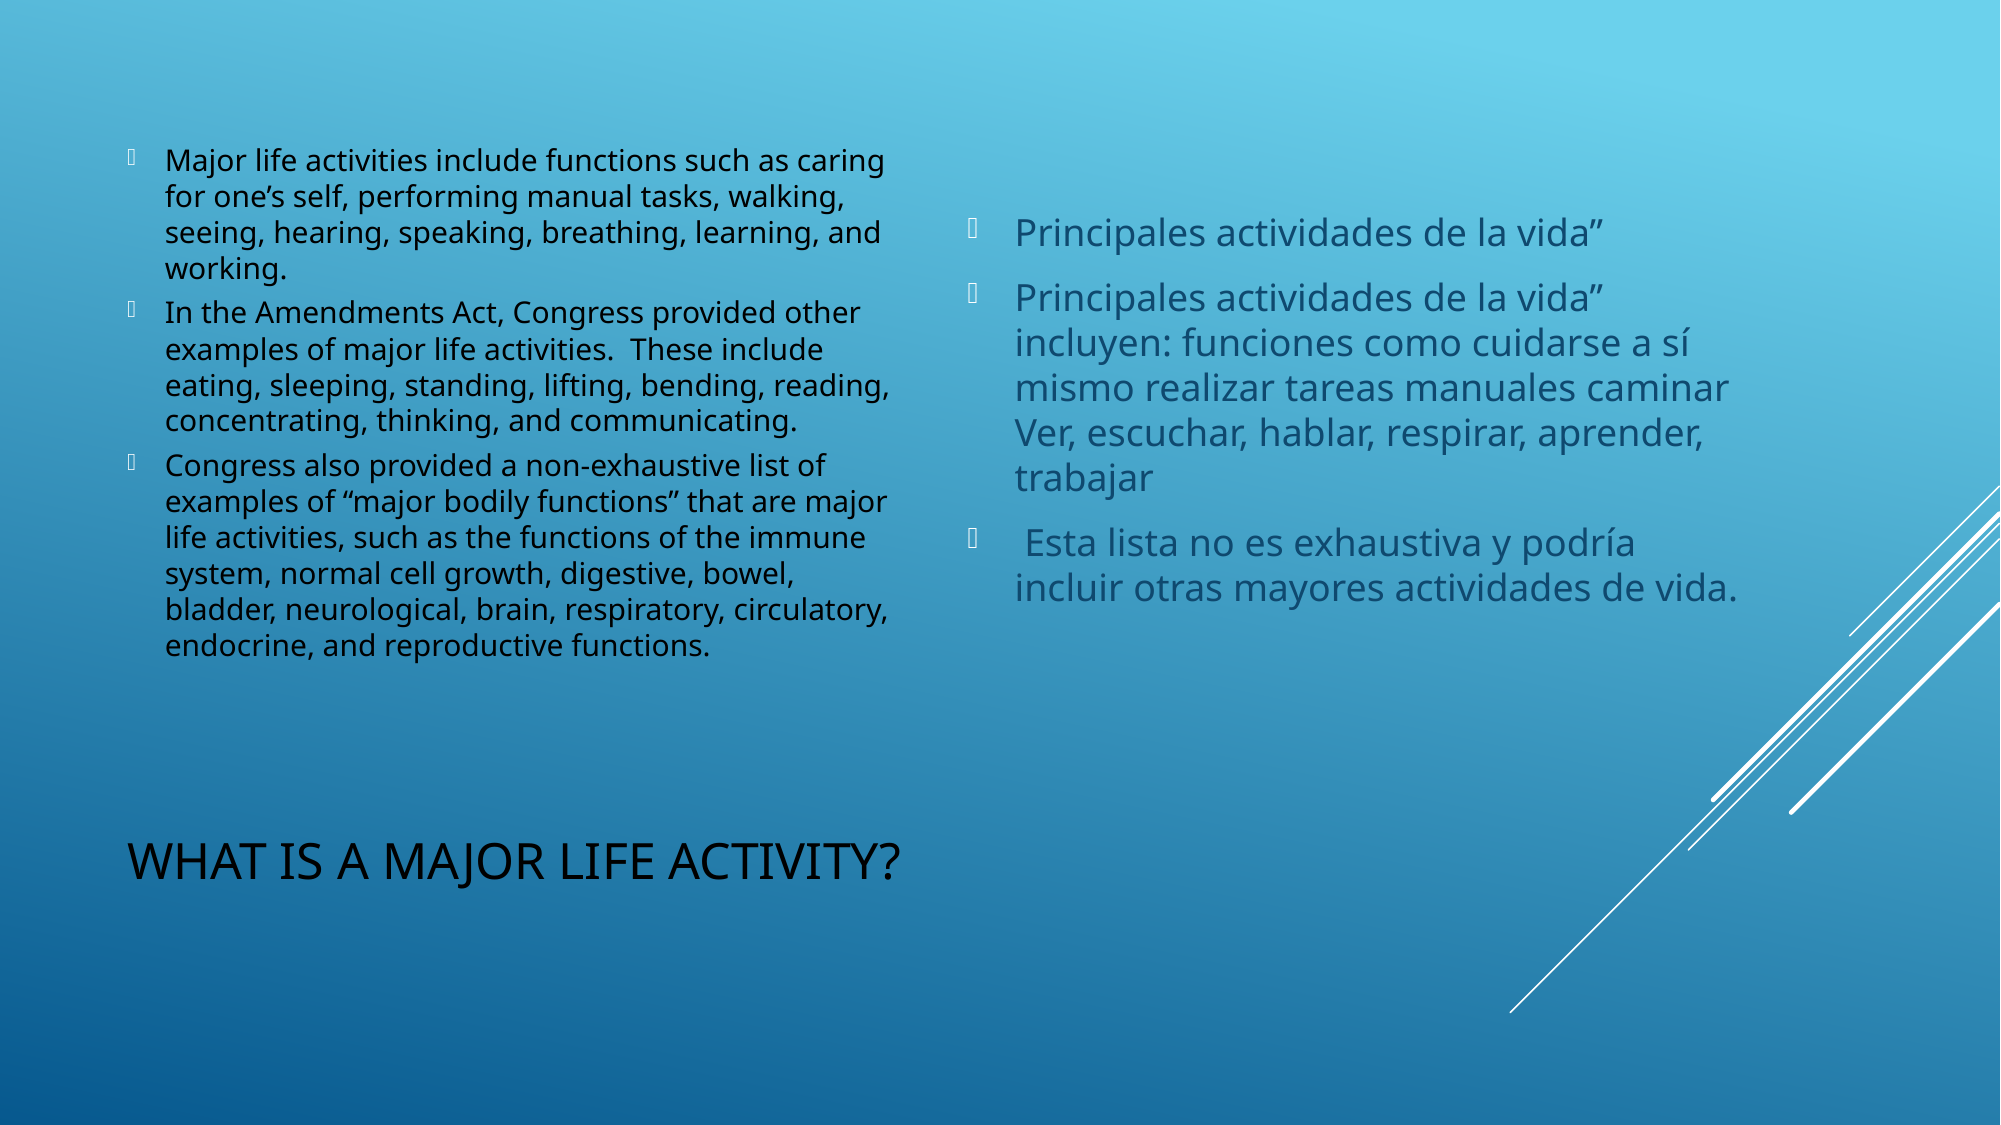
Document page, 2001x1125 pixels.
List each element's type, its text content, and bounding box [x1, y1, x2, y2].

list Principales actividades de la vida” Principales actividades de la vida” incluyen: funciones como cuidarse a sí mismo realizar tareas manuales caminar Ver, escuchar, hablar, respirar, aprender, trabajar Esta lista no es exhaustiva y podría incluir otras mayores actividades de vida. [952, 112, 1763, 706]
title What is a major life activity? [112, 736, 1513, 984]
list Major life activities include functions such as caring for one’s self, performing manual tasks, walking, seeing, hearing, speaking, breathing, learning, and working. In the Amendments Act, Congress provided other examples of major life activities. These include eating, sleeping, standing, lifting, bending, reading, concentrating, thinking, and communicating. Congress also provided a non-exhaustive list of examples of “major bodily functions” that are major life activities, such as the functions of the immune system, normal cell growth, digestive, bowel, bladder, neurological, brain, respiratory, circulatory, endocrine, and reproductive functions. [112, 112, 923, 706]
